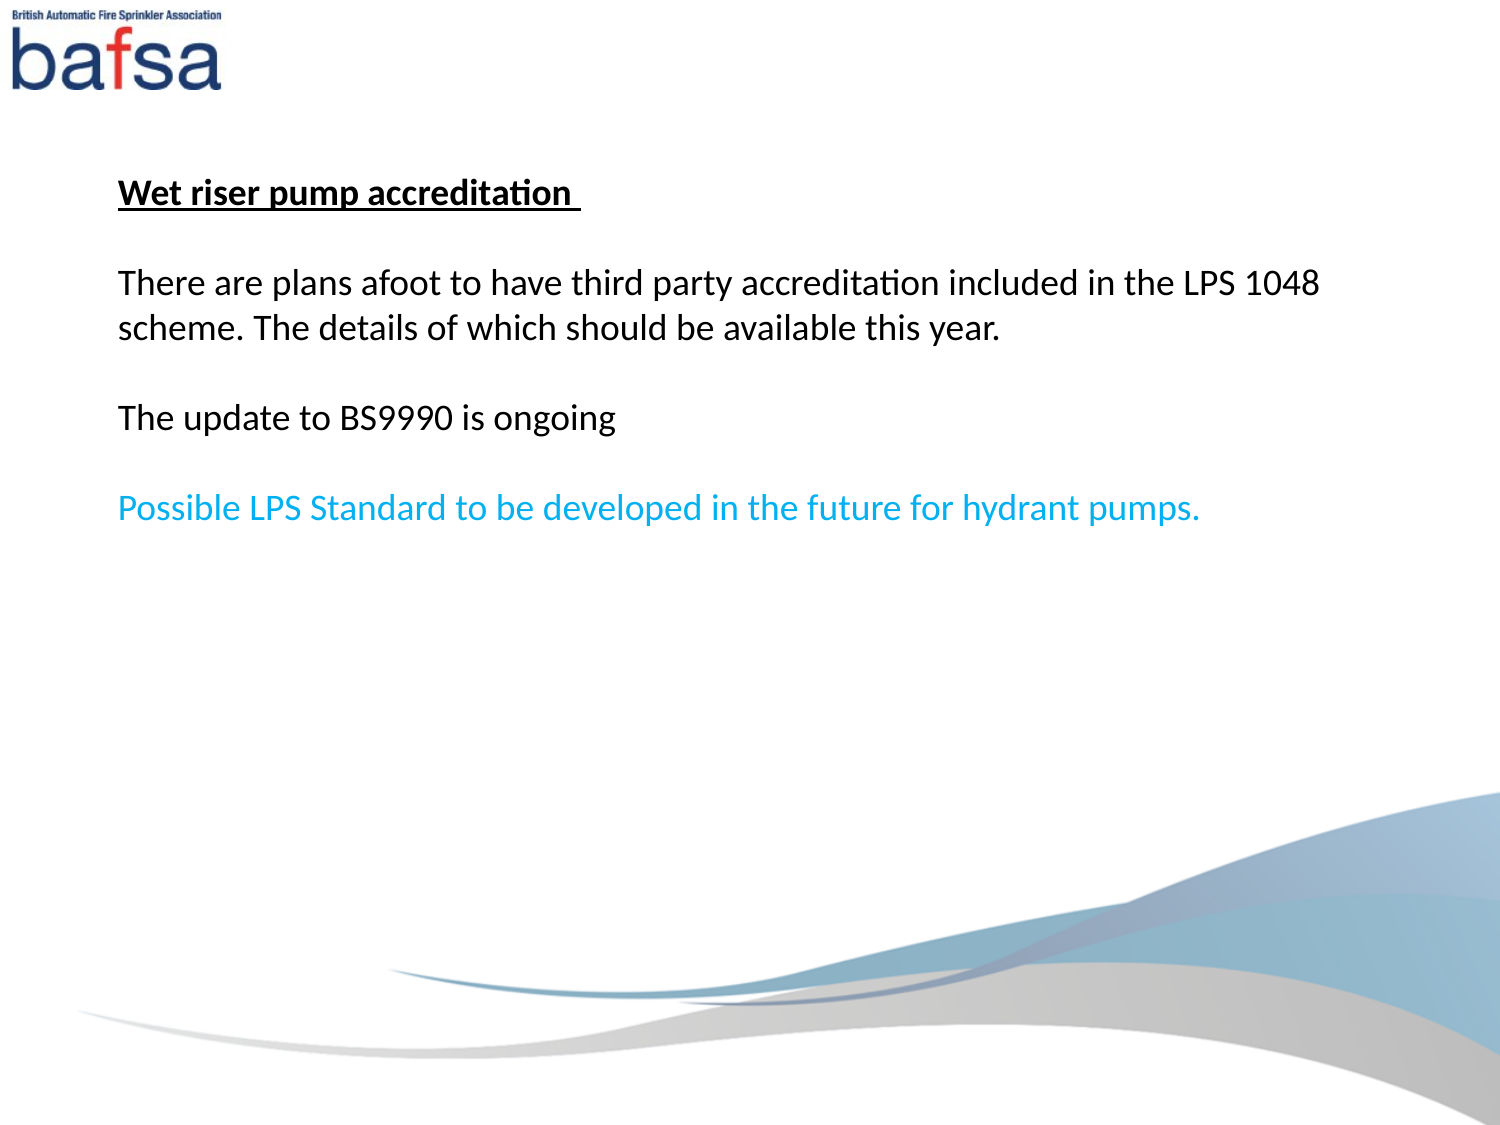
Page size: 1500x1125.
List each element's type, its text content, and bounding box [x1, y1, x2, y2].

picture [0, 0, 234, 102]
text_box Wet riser pump accreditation There are plans afoot to have third party accreditation included in the LPS 1048 scheme. The details of which should be available this year. The update to BS9990 is ongoing Possible LPS Standard to be developed in the future for hydrant pumps. [103, 160, 1436, 536]
